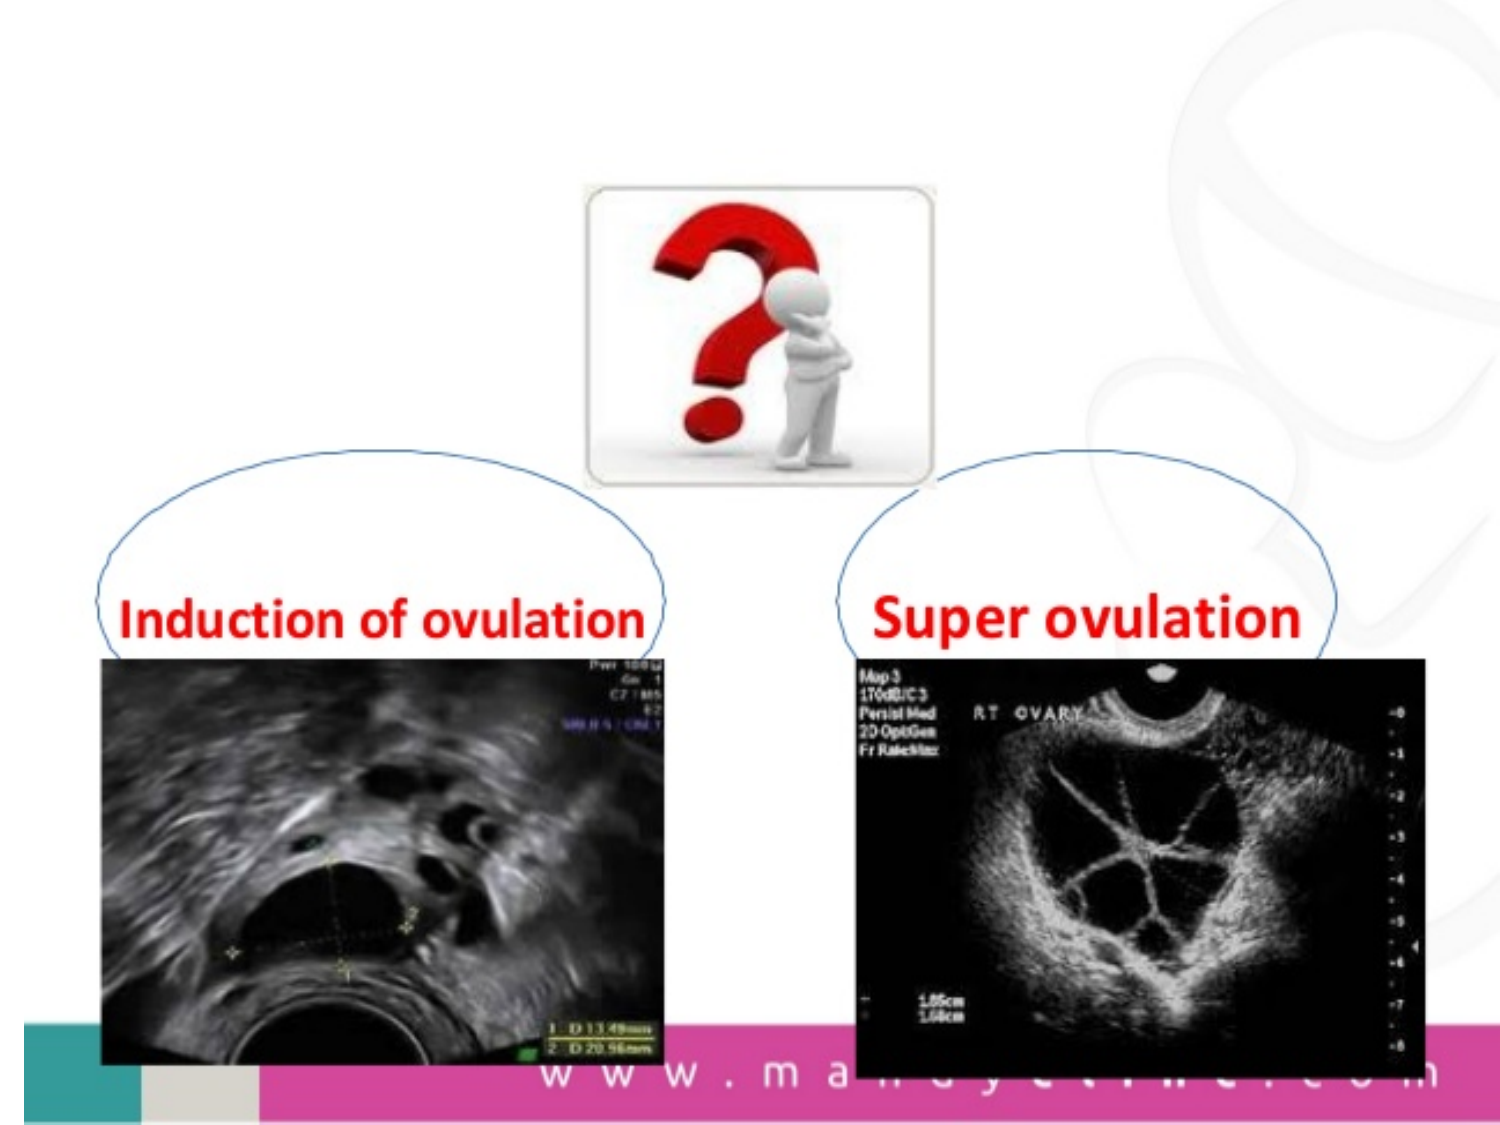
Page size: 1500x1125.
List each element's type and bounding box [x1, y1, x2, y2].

list [24, 0, 1500, 1125]
